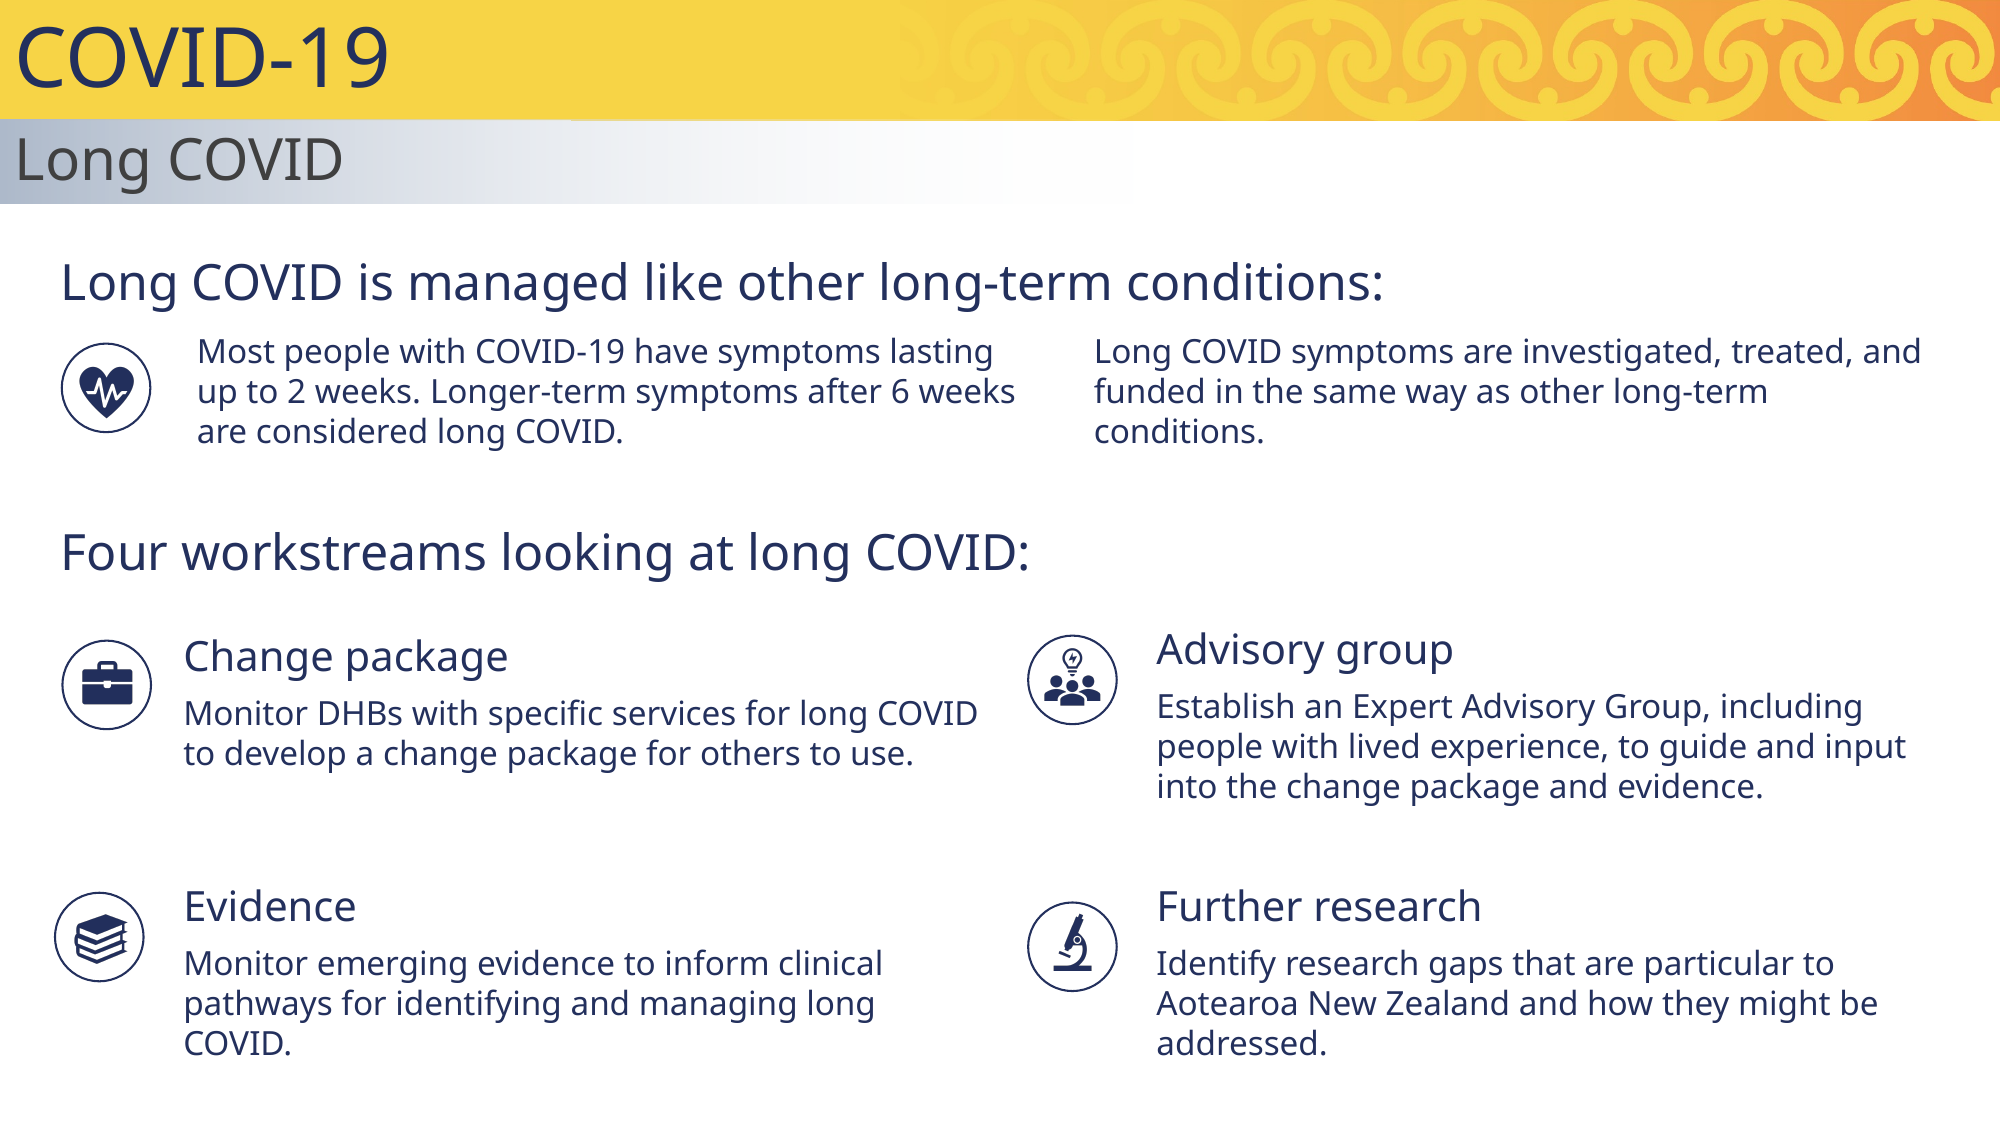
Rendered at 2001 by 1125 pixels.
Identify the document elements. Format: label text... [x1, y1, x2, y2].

text_box [76, 342, 137, 354]
text_box [145, 364, 152, 412]
text_box Four workstreams looking at long COVID: [54, 513, 1961, 590]
text_box [1109, 653, 1118, 707]
picture [71, 909, 131, 970]
text_box Long COVID is managed like other long-term conditions: [54, 243, 1961, 320]
text_box Most people with COVID-19 have symptoms lasting up to 2 weeks. Longer-term symptoms after 6 weeks are considered long COVID. Long COVID symptoms are investigated, treated, and funded in the same way as other long-term conditions. [54, 324, 1939, 520]
text_box [1027, 915, 1118, 993]
picture [1040, 910, 1105, 975]
text_box [53, 891, 145, 983]
text_box COVID-19 [0, 0, 571, 119]
text_box Long COVID [0, 119, 2000, 204]
picture [571, 0, 2000, 121]
text_box [1042, 714, 1103, 726]
text_box [1051, 634, 1094, 640]
text_box [1027, 654, 1035, 706]
text_box Advisory group Establish an Expert Advisory Group, including people with lived experience, to guide and input into the change package and evidence. [1014, 616, 1961, 824]
picture [1035, 640, 1109, 714]
text_box Evidence Monitor emerging evidence to inform clinical pathways for identifying and managing long COVID. [41, 873, 987, 1082]
text_box [60, 363, 68, 413]
picture [76, 654, 136, 714]
picture [68, 354, 145, 431]
text_box Further research Identify research gaps that are particular to Aotearoa New Zealand and how they might be addressed. [1014, 873, 1961, 1082]
text_box Change package Monitor DHBs with specific services for long COVID to develop a change package for others to use. [41, 623, 987, 806]
text_box [1046, 901, 1099, 910]
